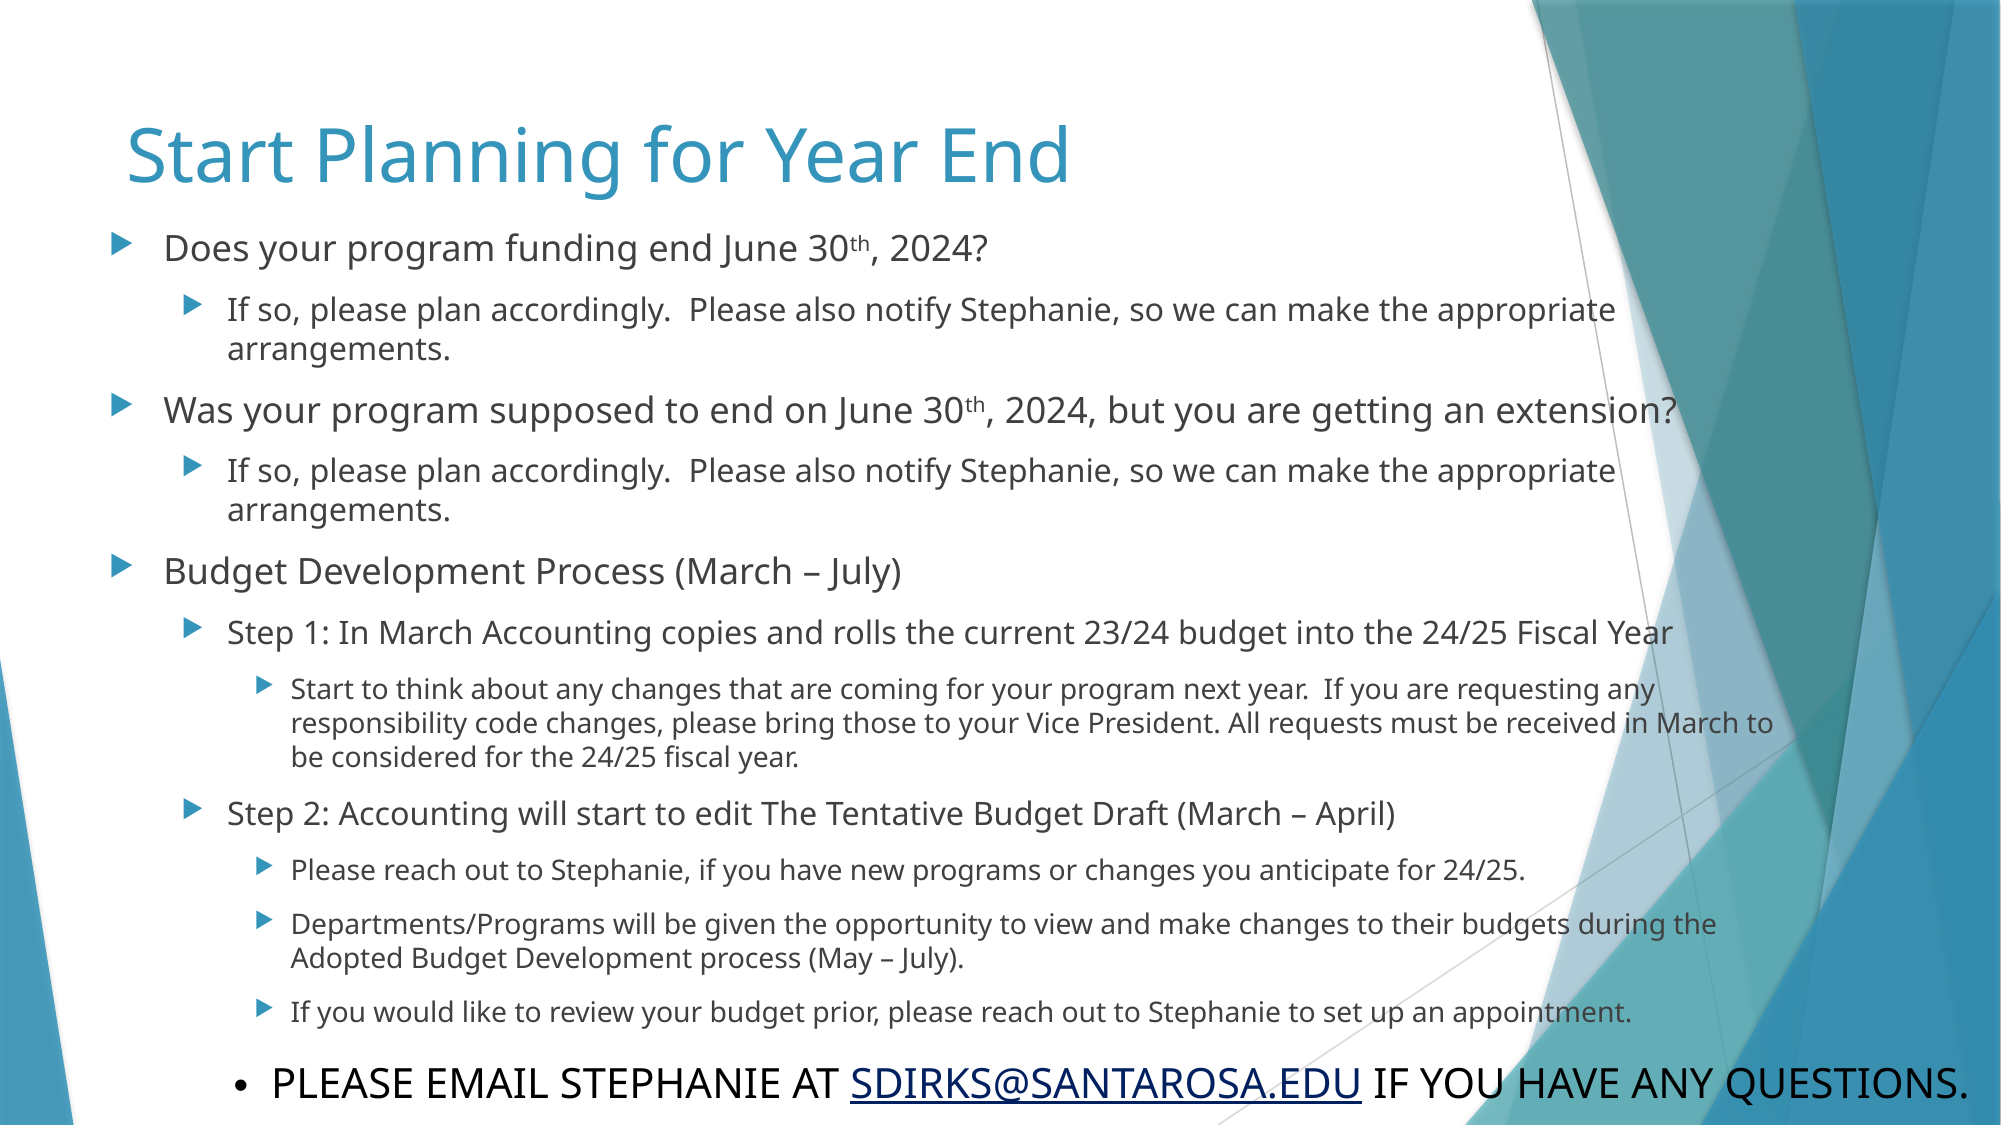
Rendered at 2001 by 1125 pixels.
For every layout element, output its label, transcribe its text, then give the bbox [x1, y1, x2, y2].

title Start Planning for Year End [111, 99, 1522, 217]
list Does your program funding end June 30th, 2024? If so, please plan accordingly. Please also notify Stephanie, so we can make the appropriate arrangements. Was your program supposed to end on June 30th, 2024, but you are getting an extension? If so, please plan accordingly. Please also notify Stephanie, so we can make the appropriate arrangements. Budget Development Process (March – July) Step 1: In March Accounting copies and rolls the current 23/24 budget into the 24/25 Fiscal Year Start to think about any changes that are coming for your program next year. If you are requesting any responsibility code changes, please bring those to your Vice President. All requests must be received in March to be considered for the 24/25 fiscal year. Step 2: Accounting will start to edit The Tentative Budget Draft (March – April) Please reach out to Stephanie, if you have new programs or changes you anticipate for 24/25. Departments/Programs will be given the opportunity to view and make changes to their budgets during the Adopted Budget Development process (May – July). If you would like to review your budget prior, please reach out to Stephanie to set up an appointment. [93, 217, 1817, 1038]
text_box Please email Stephanie at Sdirks@santarosa.edU if you have any questions. [218, 1037, 2000, 1125]
